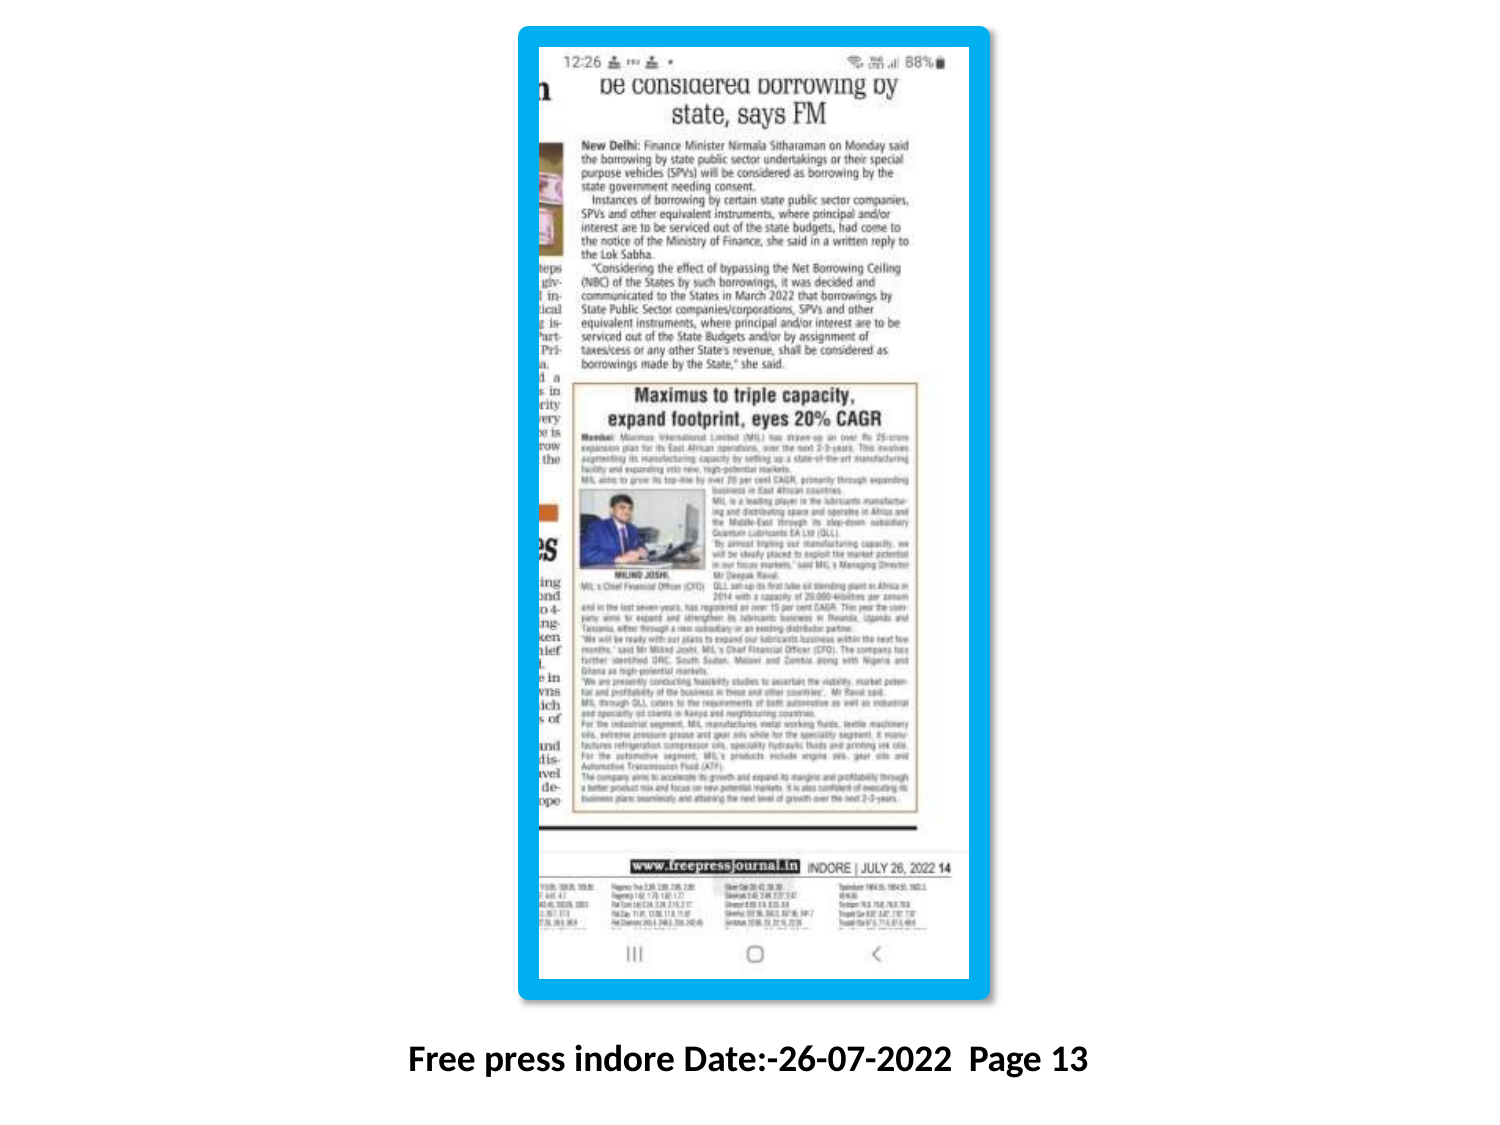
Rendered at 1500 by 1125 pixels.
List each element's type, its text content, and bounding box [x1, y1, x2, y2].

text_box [517, 25, 1002, 1012]
text_box Free press indore Date:-26-07-2022 Page 13 [406, 1032, 1094, 1080]
